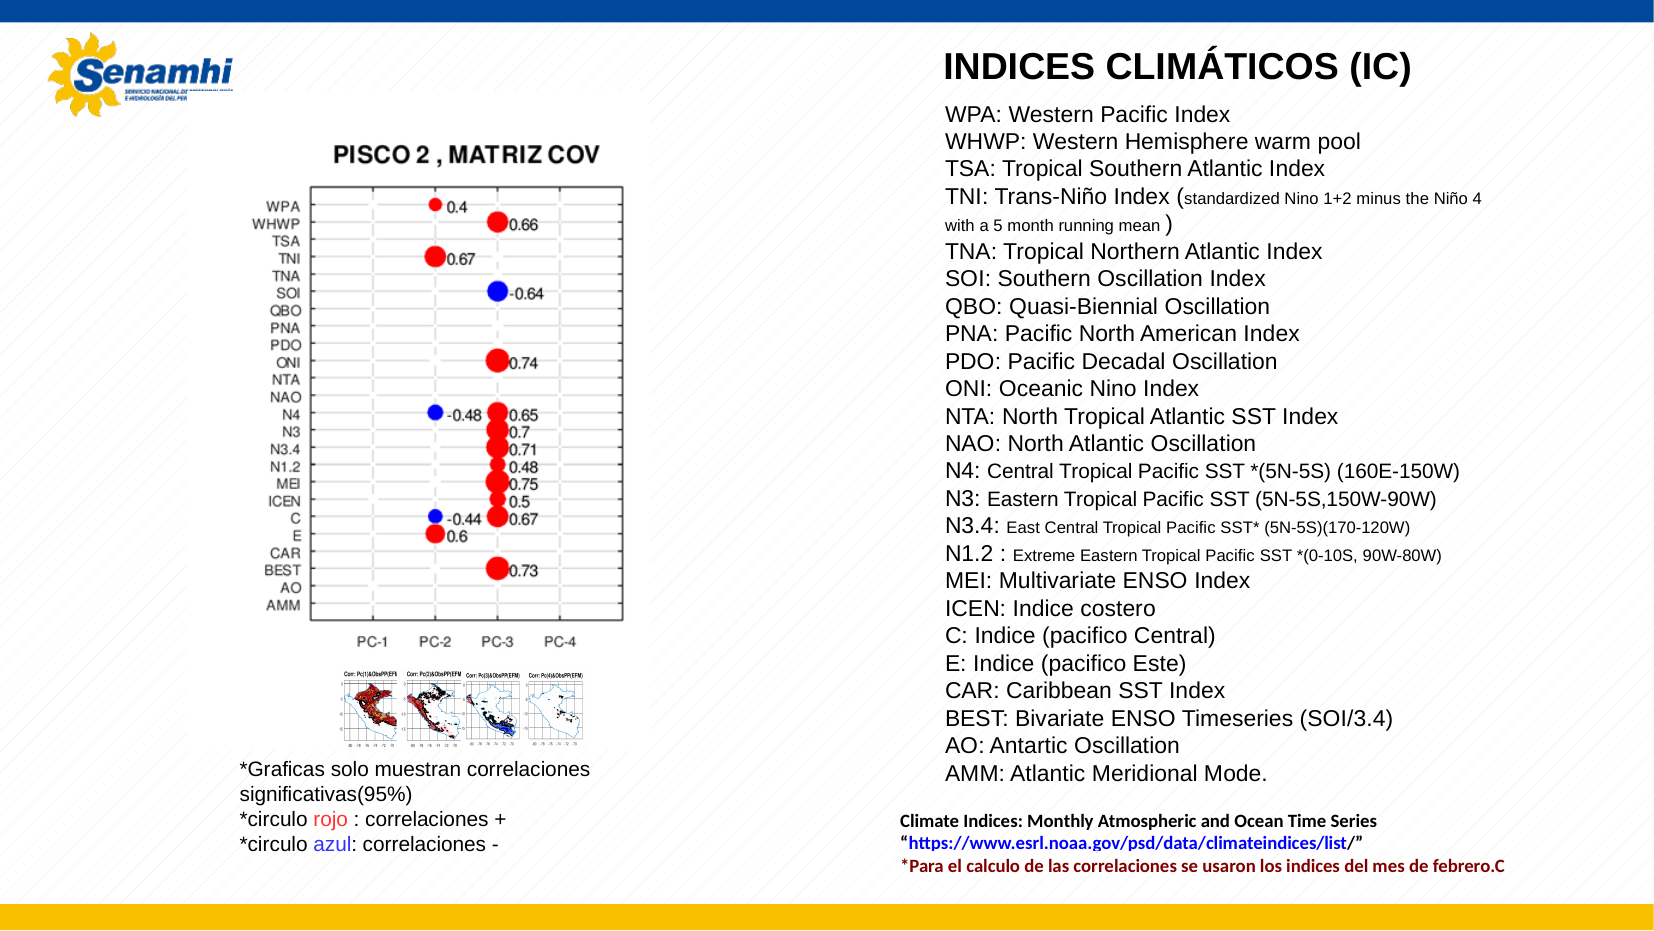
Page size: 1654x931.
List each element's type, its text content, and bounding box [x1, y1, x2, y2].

text_box Climate Indices: Monthly Atmospheric and Ocean Time Series “https://www.esrl.noaa.gov/psd/data/climateindices/list/” *Para el calculo de las correlaciones se usaron los indices del mes de febrero.C [885, 801, 1600, 904]
text_box INDICES CLIMÁTICOS (IC) [900, 34, 1456, 92]
text_box WPA: Western Pacific Index WHWP: Western Hemisphere warm pool TSA: Tropical Southern Atlantic Index TNI: Trans-Niño Index (standardized Nino 1+2 minus the Niño 4 with a 5 month running mean ) TNA: Tropical Northern Atlantic Index SOI: Southern Oscillation Index QBO: Quasi-Biennial Oscillation PNA: Pacific North American Index PDO: Pacific Decadal Oscillation ONI: Oceanic Nino Index NTA: North Tropical Atlantic SST Index NAO: North Atlantic Oscillation N4: Central Tropical Pacific SST *(5N-5S) (160E-150W) N3: Eastern Tropical Pacific SST (5N-5S,150W-90W) N3.4: East Central Tropical Pacific SST* (5N-5S)(170-120W) N1.2 : Extreme Eastern Tropical Pacific SST *(0-10S, 90W-80W) MEI: Multivariate ENSO Index ICEN: Indice costero C: Indice (pacifico Central) E: Indice (pacifico Este) CAR: Caribbean SST Index BEST: Bivariate ENSO Timeseries (SOI/3.4) AO: Antartic Oscillation AMM: Atlantic Meridional Mode. [930, 91, 1521, 801]
text_box *Graficas solo muestran correlaciones significativas(95%) *circulo rojo : correlaciones + *circulo azul: correlaciones - [224, 748, 712, 904]
picture [32, 23, 650, 751]
